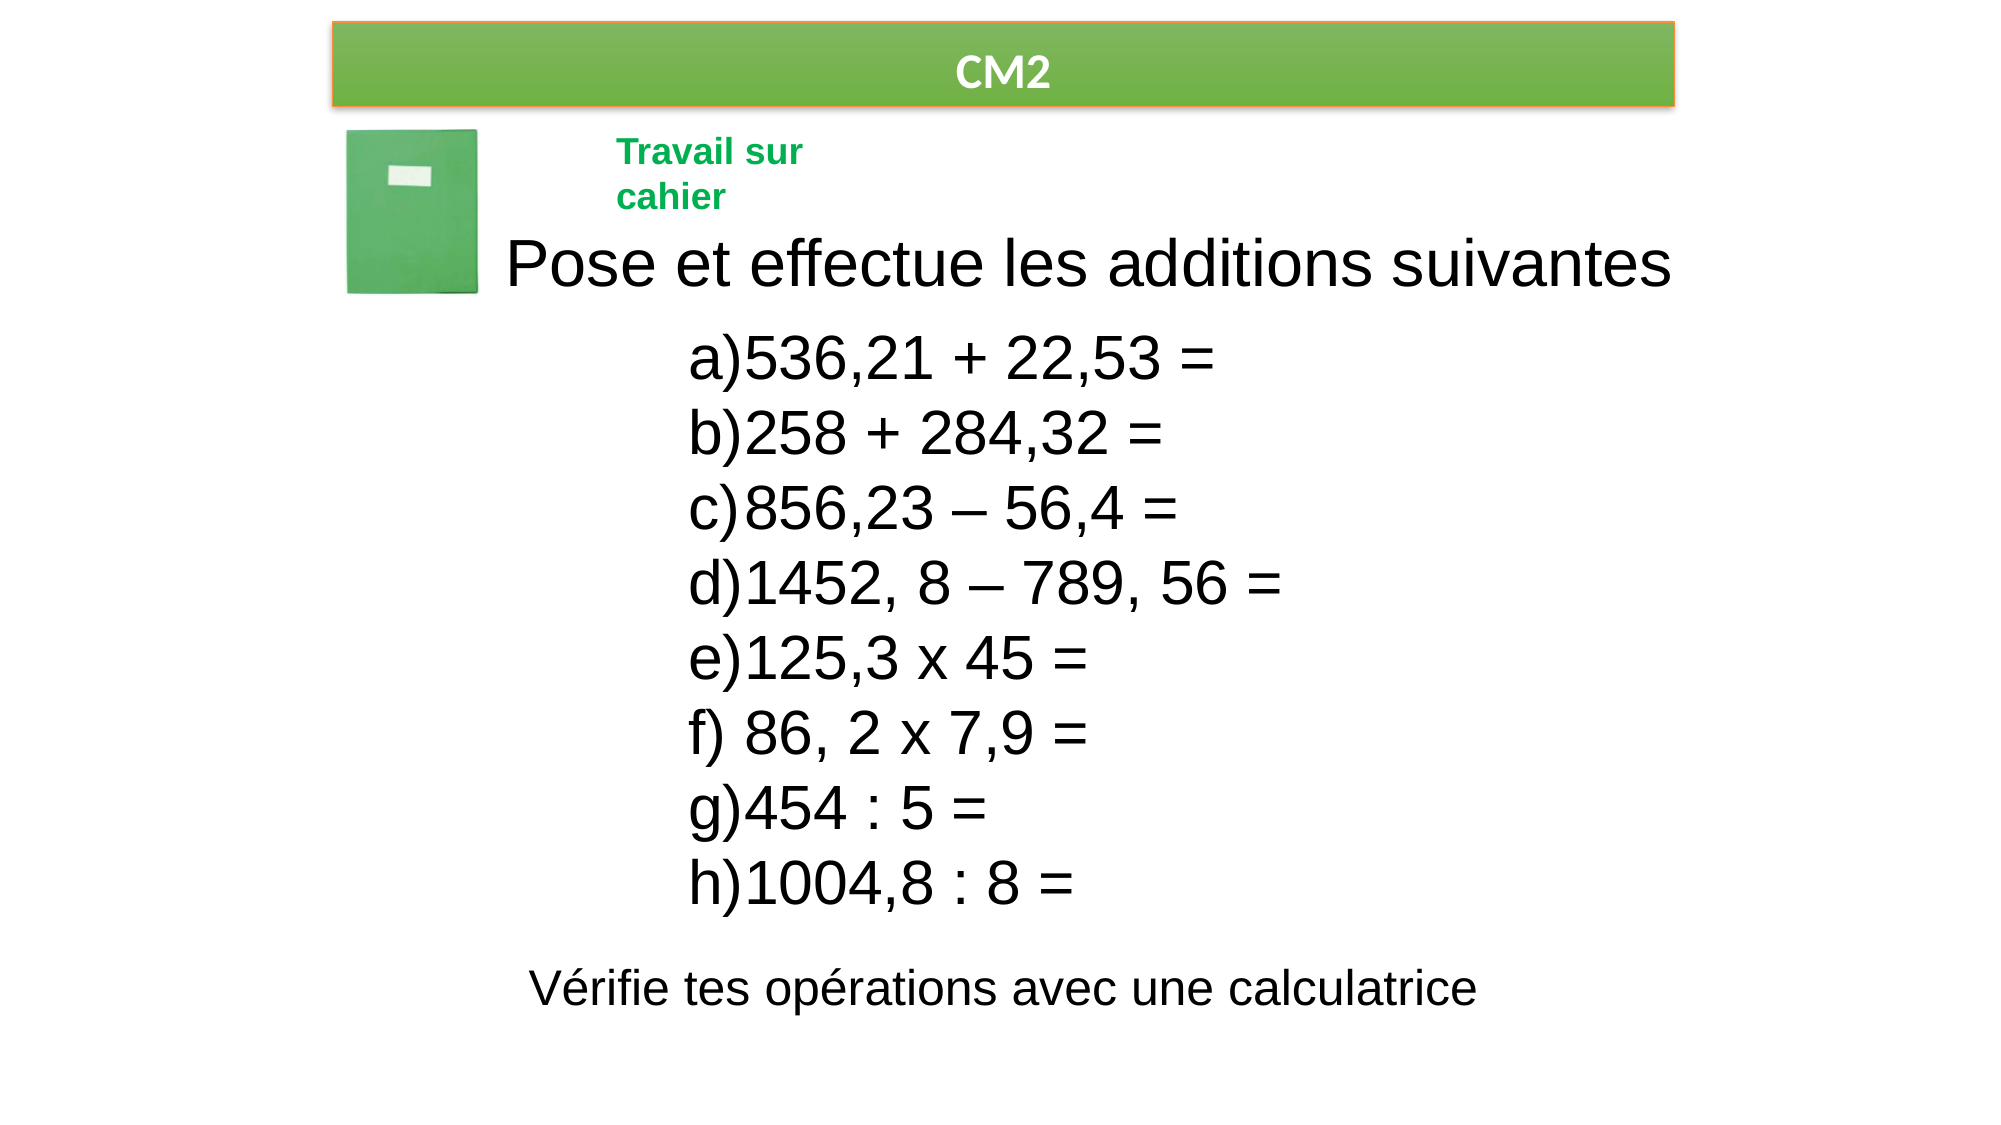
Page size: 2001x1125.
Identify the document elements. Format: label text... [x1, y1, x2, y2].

picture [344, 129, 480, 296]
text_box 536,21 + 22,53 = 258 + 284,32 = 856,23 – 56,4 = 1452, 8 – 789, 56 = 125,3 x 45 = 86, 2 x 7,9 = 454 : 5 = 1004,8 : 8 = [673, 309, 1303, 948]
text_box Pose et effectue les additions suivantes [358, 212, 1822, 307]
text_box CM2 [332, 21, 1675, 107]
text_box Travail sur cahier [601, 119, 910, 225]
text_box Vérifie tes opérations avec une calculatrice [272, 948, 1735, 1043]
